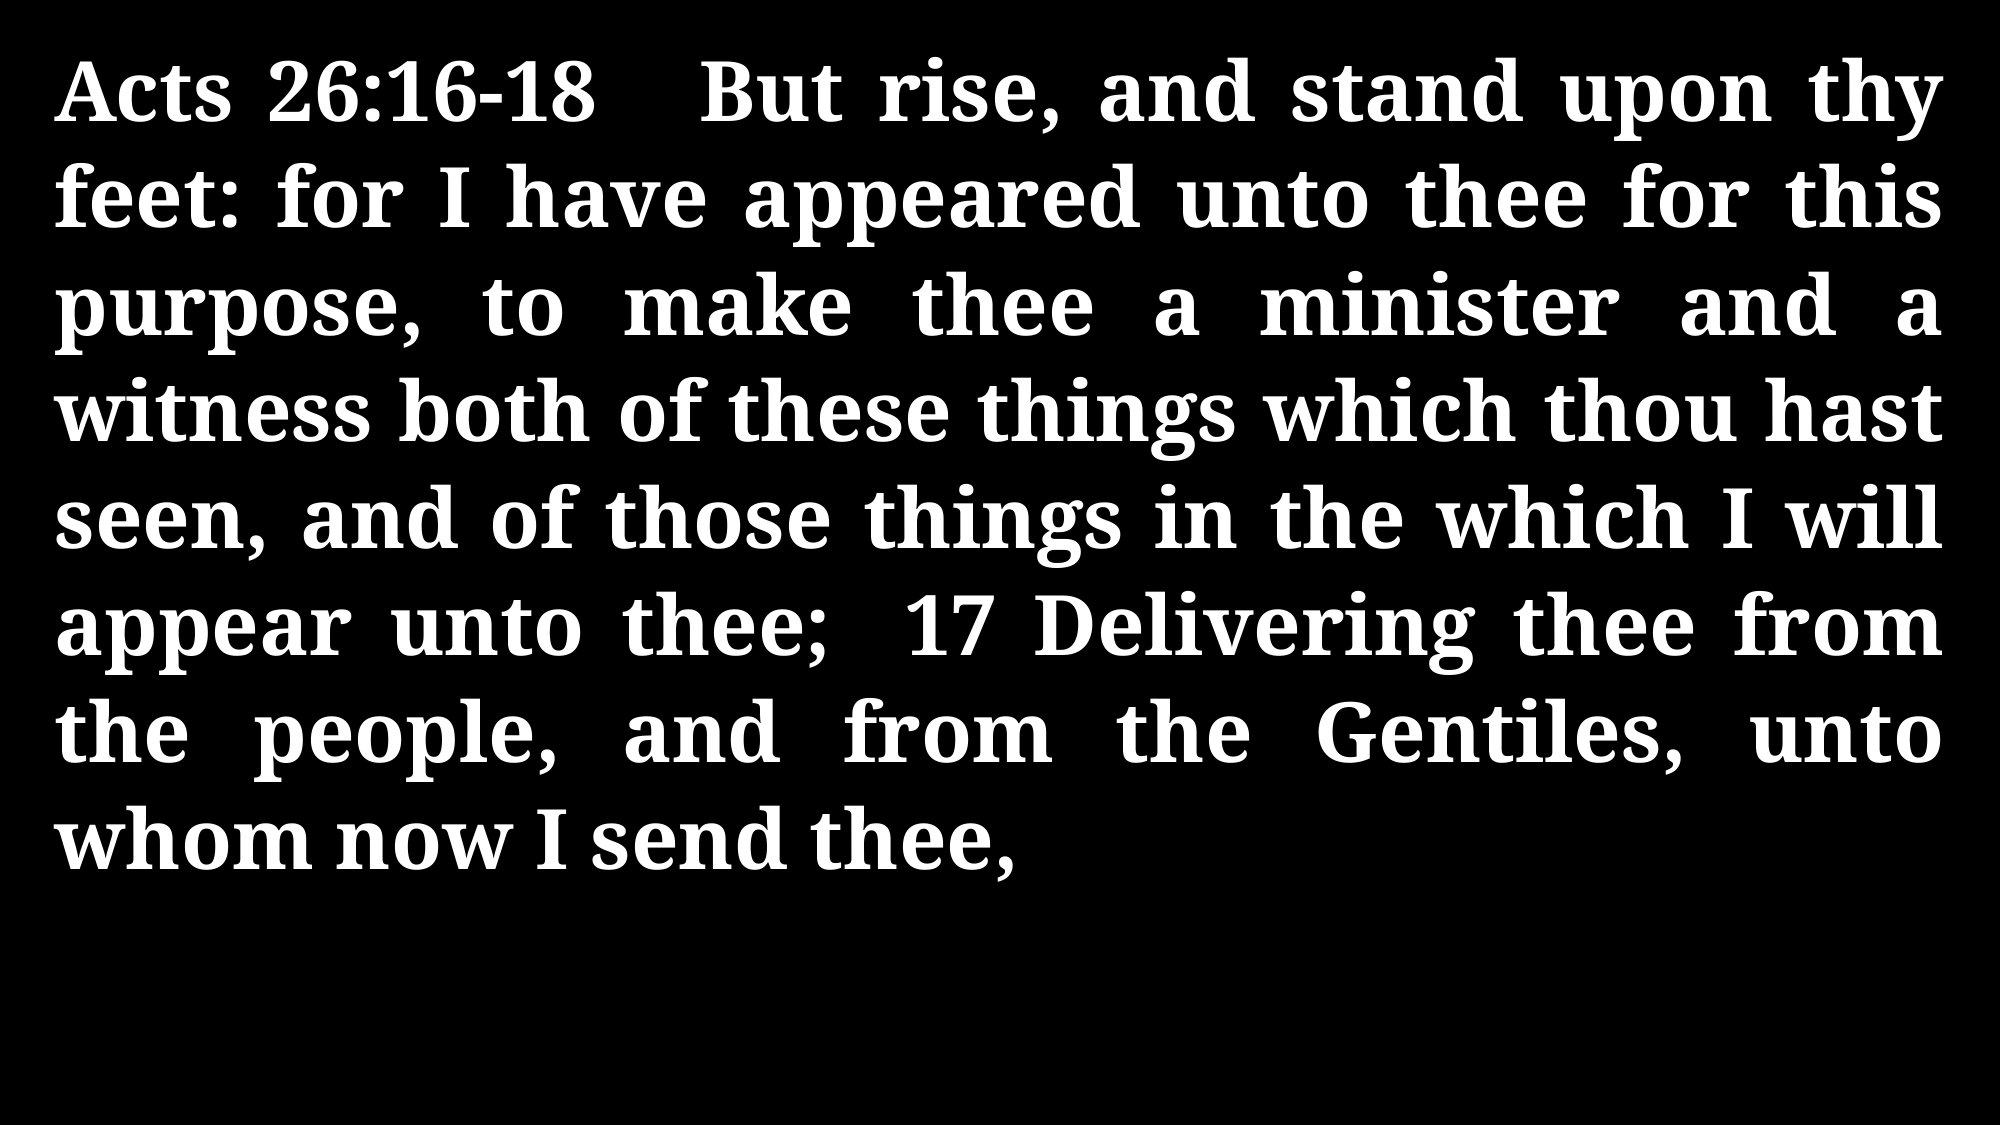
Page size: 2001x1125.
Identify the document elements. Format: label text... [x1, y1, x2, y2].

text_box Acts 26:16-18 But rise, and stand upon thy feet: for I have appeared unto thee for this purpose, to make thee a minister and a witness both of these things which thou hast seen, and of those things in the which I will appear unto thee; 17 Delivering thee from the people, and from the Gentiles, unto whom now I send thee, [39, 23, 1961, 894]
